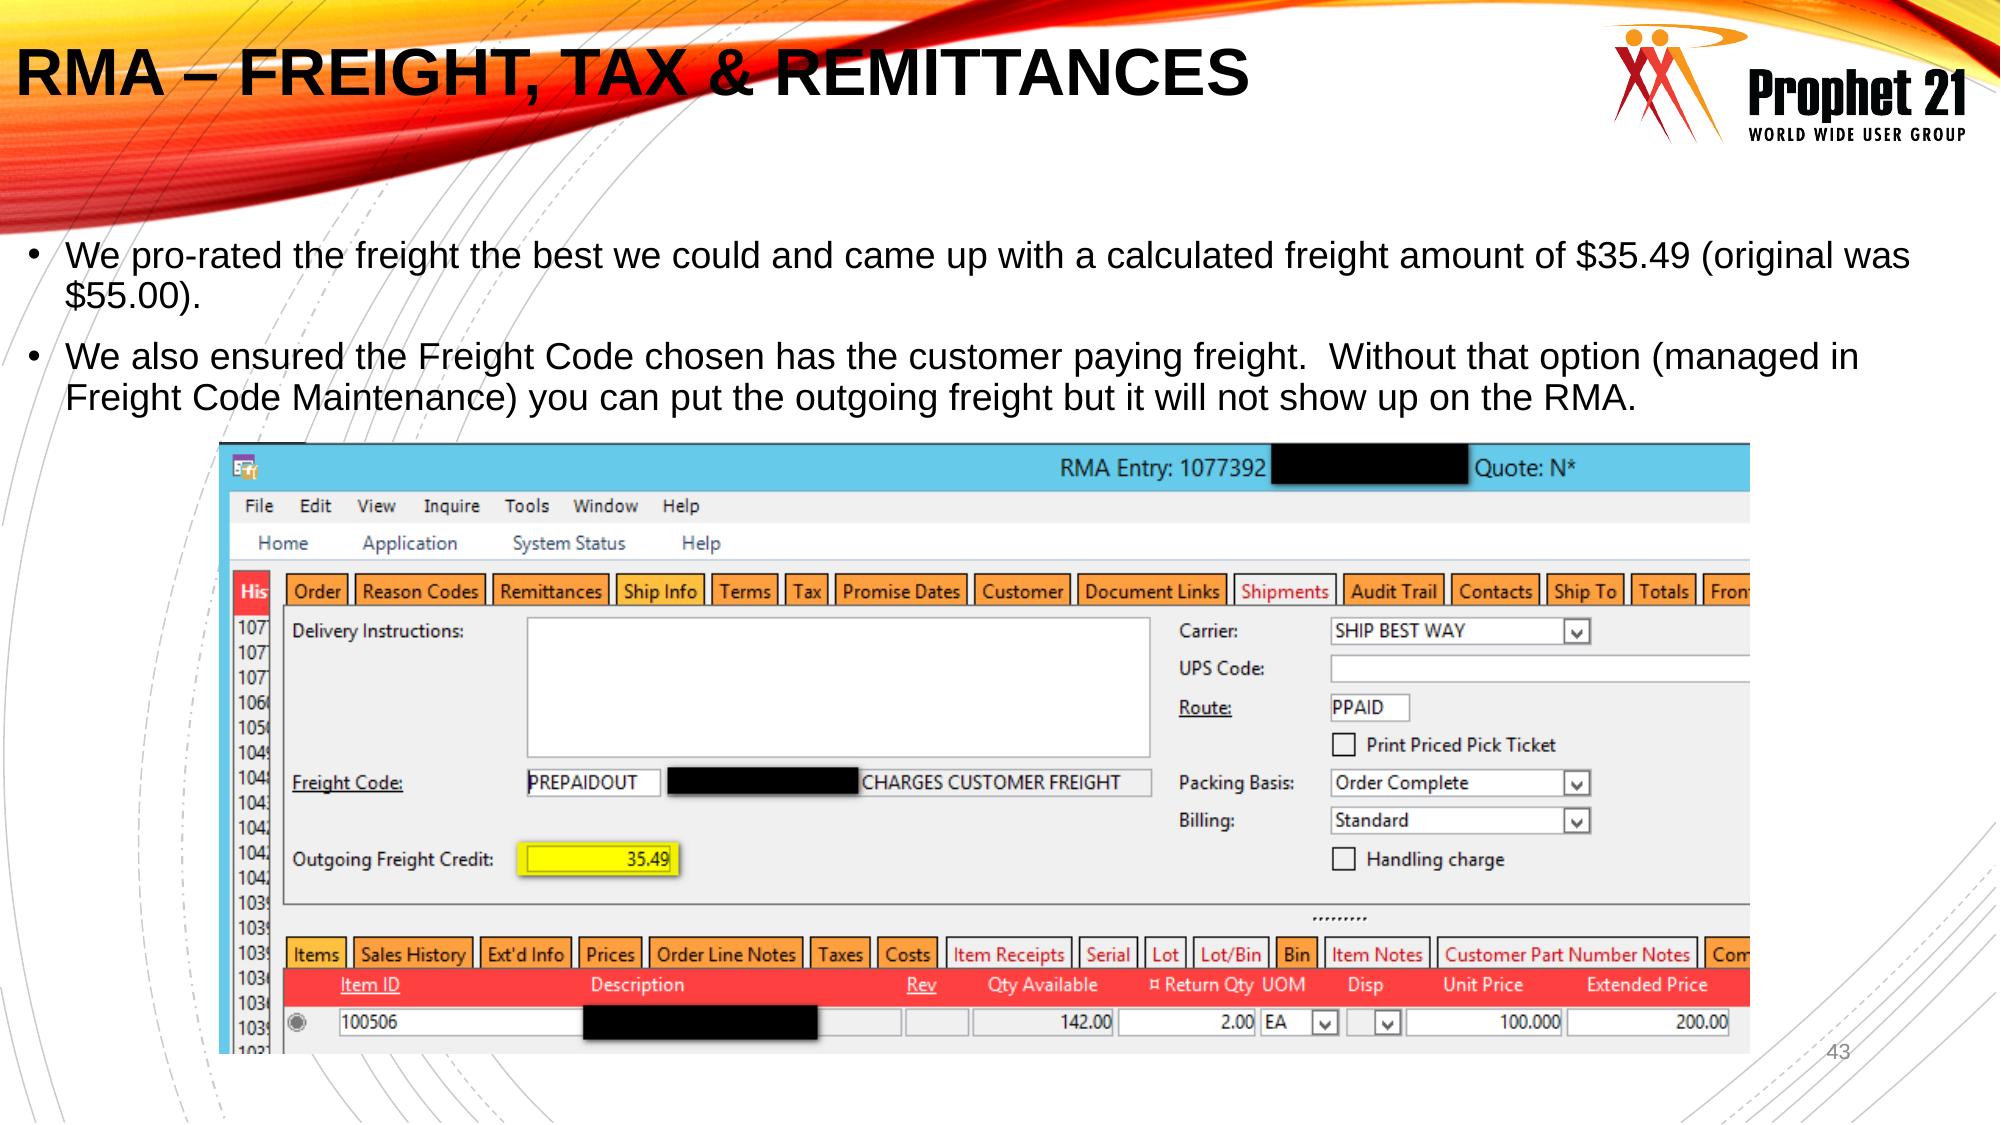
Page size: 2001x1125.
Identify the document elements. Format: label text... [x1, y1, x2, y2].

picture [219, 442, 1750, 1054]
picture [0, 0, 2000, 237]
slide_number 43 [1715, 1024, 1866, 1078]
title RMA – freight, tax & remittances [0, 0, 1573, 149]
list We pro-rated the freight the best we could and came up with a calculated freight amount of $35.49 (original was $55.00). We also ensured the Freight Code chosen has the customer paying freight. Without that option (managed in Freight Code Maintenance) you can put the outgoing freight but it will not show up on the RMA. [12, 228, 1958, 1125]
